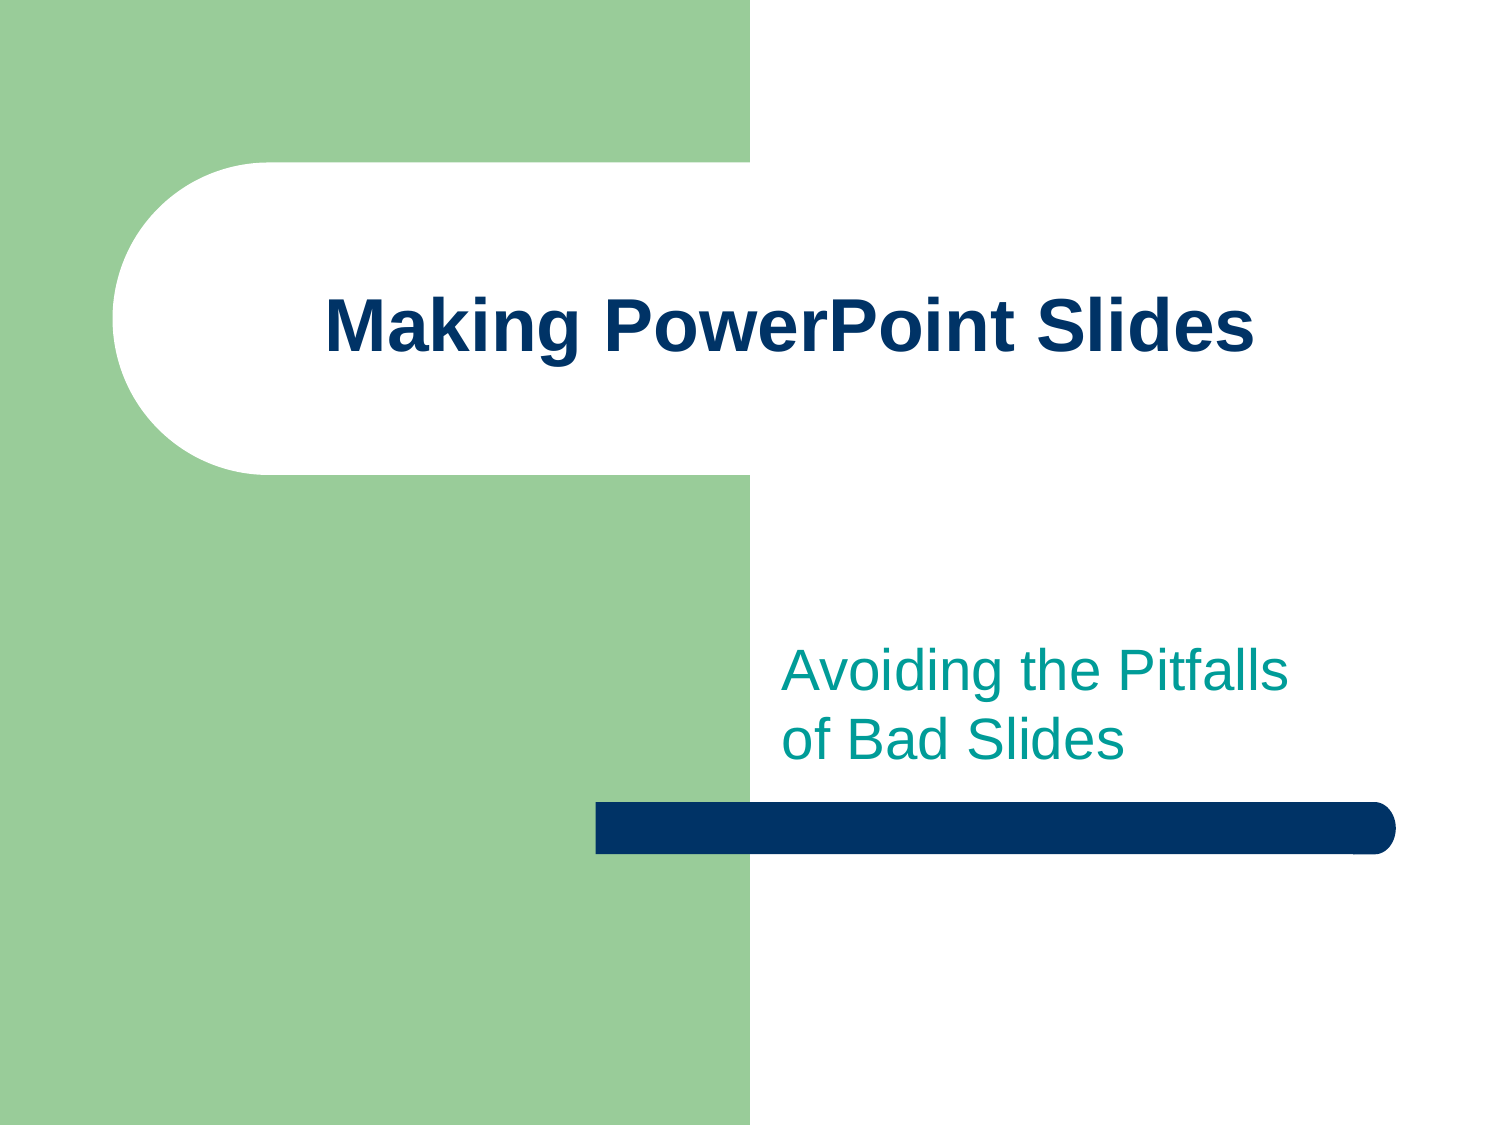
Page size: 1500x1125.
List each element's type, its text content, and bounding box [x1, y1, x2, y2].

subtitle Avoiding the Pitfalls of Bad Slides [766, 480, 1367, 780]
title Making PowerPoint Slides [153, 233, 1429, 422]
